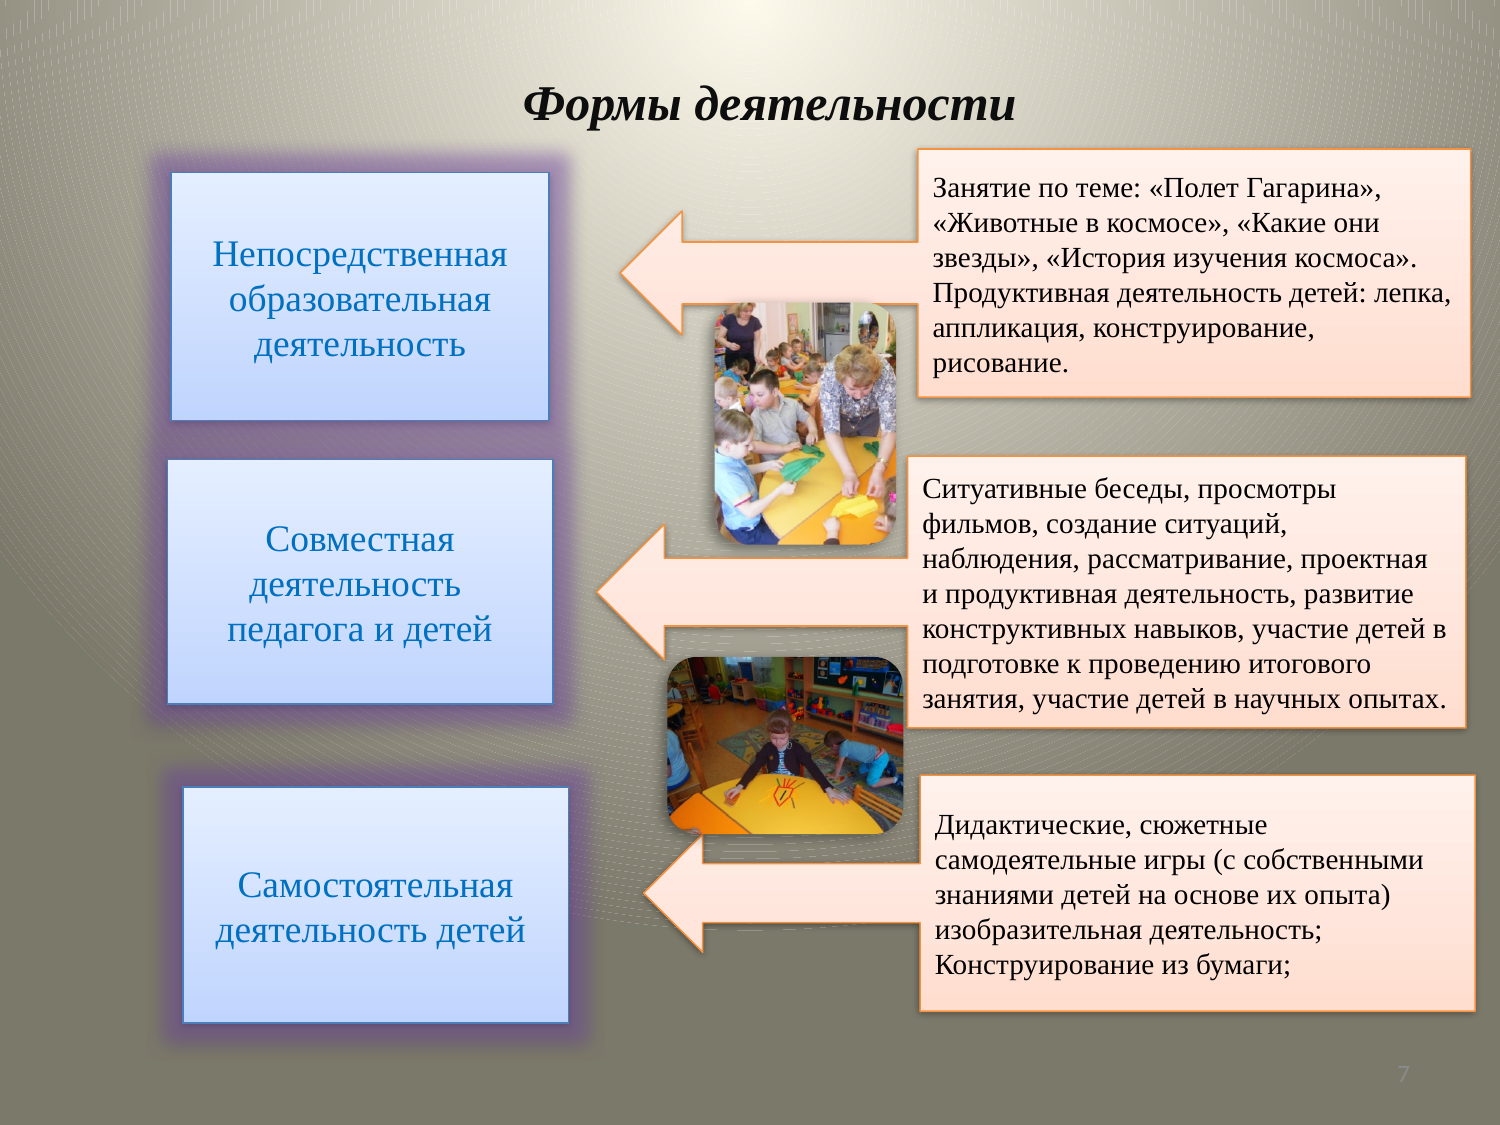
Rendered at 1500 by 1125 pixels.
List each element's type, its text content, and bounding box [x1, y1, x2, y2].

picture [714, 302, 897, 545]
text_box Дидактические, сюжетные самодеятельные игры (с собственными знаниями детей на основе их опыта) изобразительная деятельность; Конструирование из бумаги; [643, 774, 1476, 1013]
slide_number 7 [1074, 1042, 1425, 1103]
text_box Совместная деятельность педагога и детей [167, 459, 554, 705]
text_box Непосредственная образовательная деятельность [170, 172, 550, 421]
text_box Ситуативные беседы, просмотры фильмов, создание ситуаций, наблюдения, рассматривание, проектная и продуктивная деятельность, развитие конструктивных навыков, участие детей в подготовке к проведению итогового занятия, участие детей в научных опытах. [595, 455, 1467, 729]
picture [666, 656, 904, 835]
title Формы деятельности [88, 0, 1451, 202]
text_box Занятие по теме: «Полет Гагарина», «Животные в космосе», «Какие они звезды», «История изучения космоса». Продуктивная деятельность детей: лепка, аппликация, конструирование, рисование. [619, 148, 1472, 398]
text_box Самостоятельная деятельность детей [182, 786, 569, 1024]
